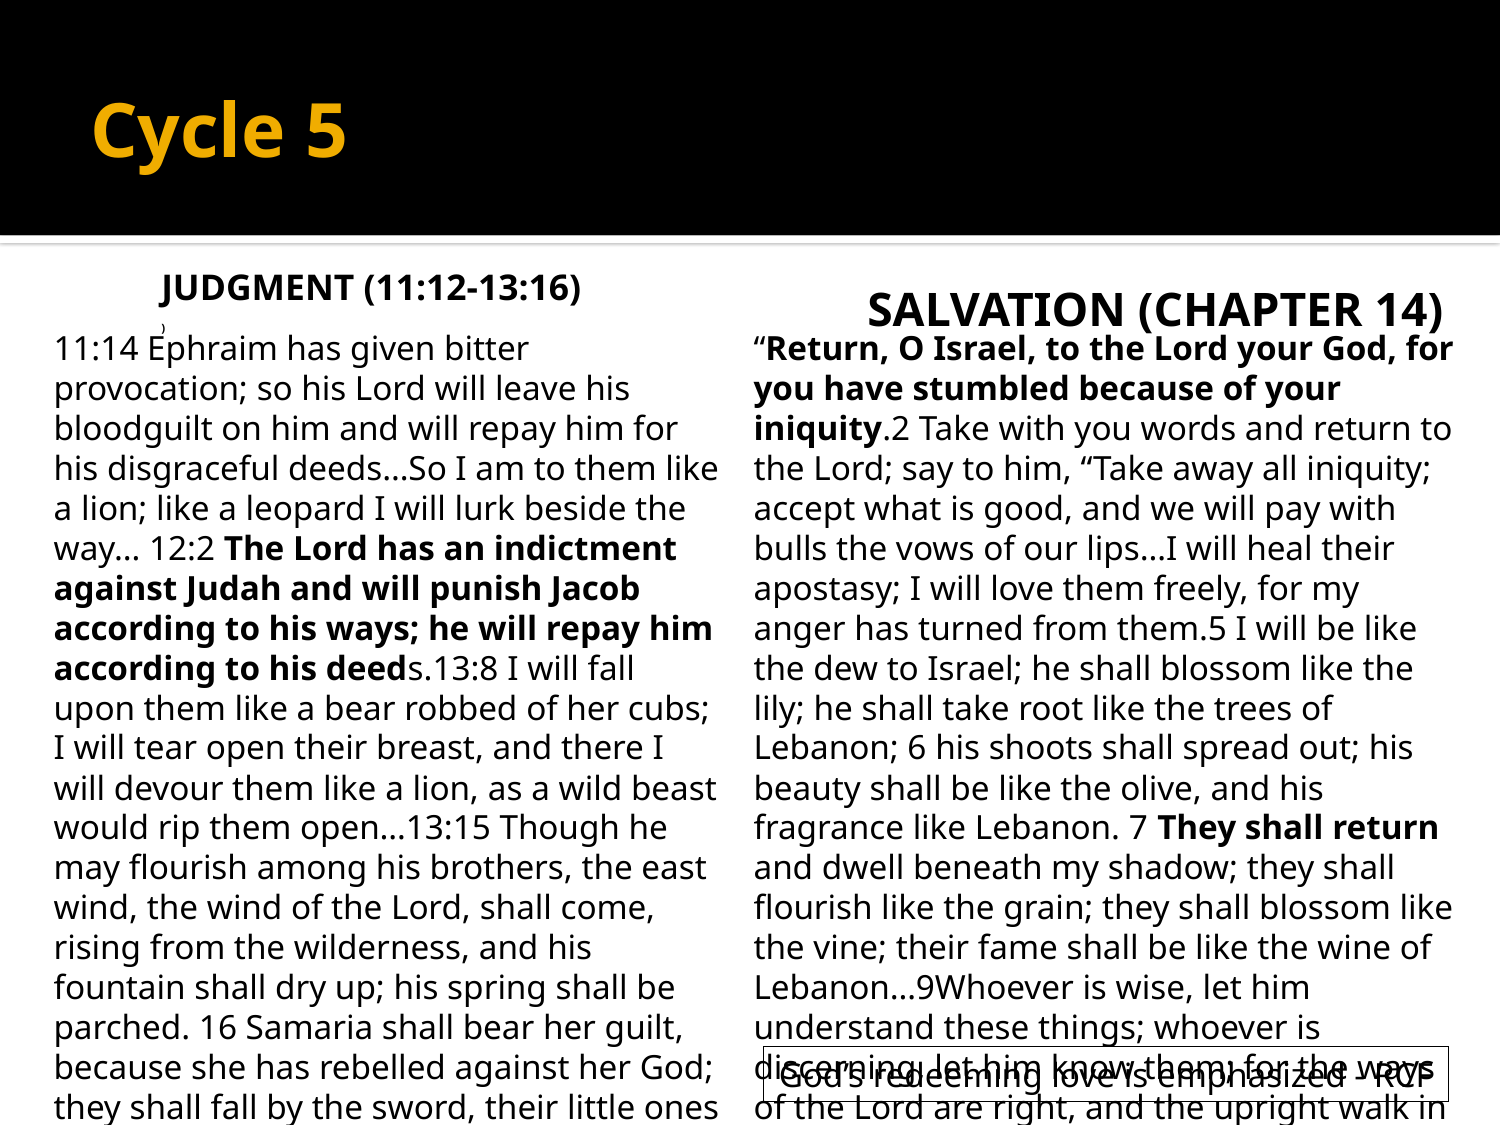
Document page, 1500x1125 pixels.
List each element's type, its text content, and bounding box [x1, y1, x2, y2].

text_box God’s redeeming love is emphasized - RCF [763, 1046, 1449, 1102]
list Judgment (11:12-13:16) ) [137, 250, 800, 312]
list “Return, O Israel, to the Lord your God, for you have stumbled because of your iniquity.2 Take with you words and return to the Lord; say to him, “Take away all iniquity; accept what is good, and we will pay with bulls the vows of our lips…I will heal their apostasy; I will love them freely, for my anger has turned from them.5 I will be like the dew to Israel; he shall blossom like the lily; he shall take root like the trees of Lebanon; 6 his shoots shall spread out; his beauty shall be like the olive, and his fragrance like Lebanon. 7 They shall return and dwell beneath my shadow; they shall flourish like the grain; they shall blossom like the vine; their fame shall be like the wine of Lebanon…9Whoever is wise, let him understand these things; whoever is discerning, let him know them; for the ways of the Lord are right, and the upright walk in them, but transgressors stumble in them.” [725, 312, 1475, 1125]
title Cycle 5 [75, 24, 1425, 231]
list Salvation (Chapter 14) [843, 265, 1473, 312]
list 11:14 Ephraim has given bitter provocation; so his Lord will leave his bloodguilt on him and will repay him for his disgraceful deeds…So I am to them like a lion; like a leopard I will lurk beside the way… 12:2 The Lord has an indictment against Judah and will punish Jacob according to his ways; he will repay him according to his deeds.13:8 I will fall upon them like a bear robbed of her cubs; I will tear open their breast, and there I will devour them like a lion, as a wild beast would rip them open…13:15 Though he may flourish among his brothers, the east wind, the wind of the Lord, shall come, rising from the wilderness, and his fountain shall dry up; his spring shall be parched. 16 Samaria shall bear her guilt, because she has rebelled against her God; they shall fall by the sword, their little ones shall be dashed in pieces, and their pregnant women ripped open.” [24, 312, 725, 1100]
